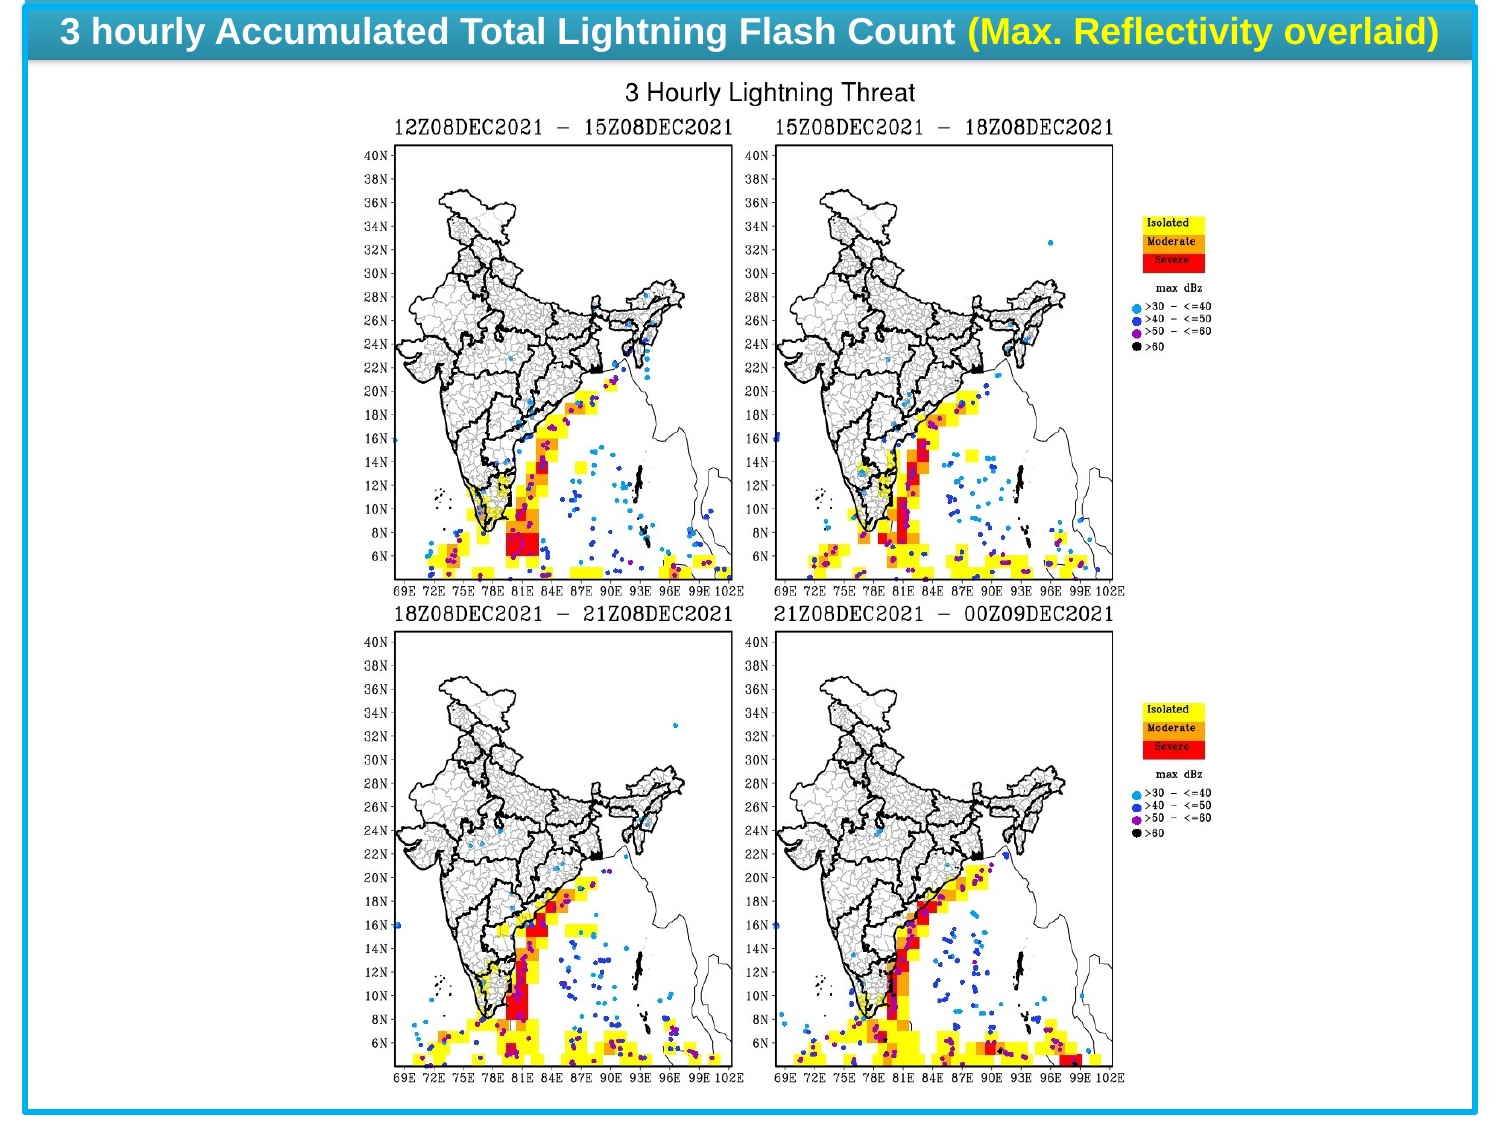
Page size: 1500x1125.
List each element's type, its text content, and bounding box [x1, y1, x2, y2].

text_box 3 hourly Accumulated Total Lightning Flash Count (Max. Reflectivity overlaid) [24, 0, 1475, 5]
text_box [23, 5, 1477, 1114]
picture [358, 82, 1212, 1087]
